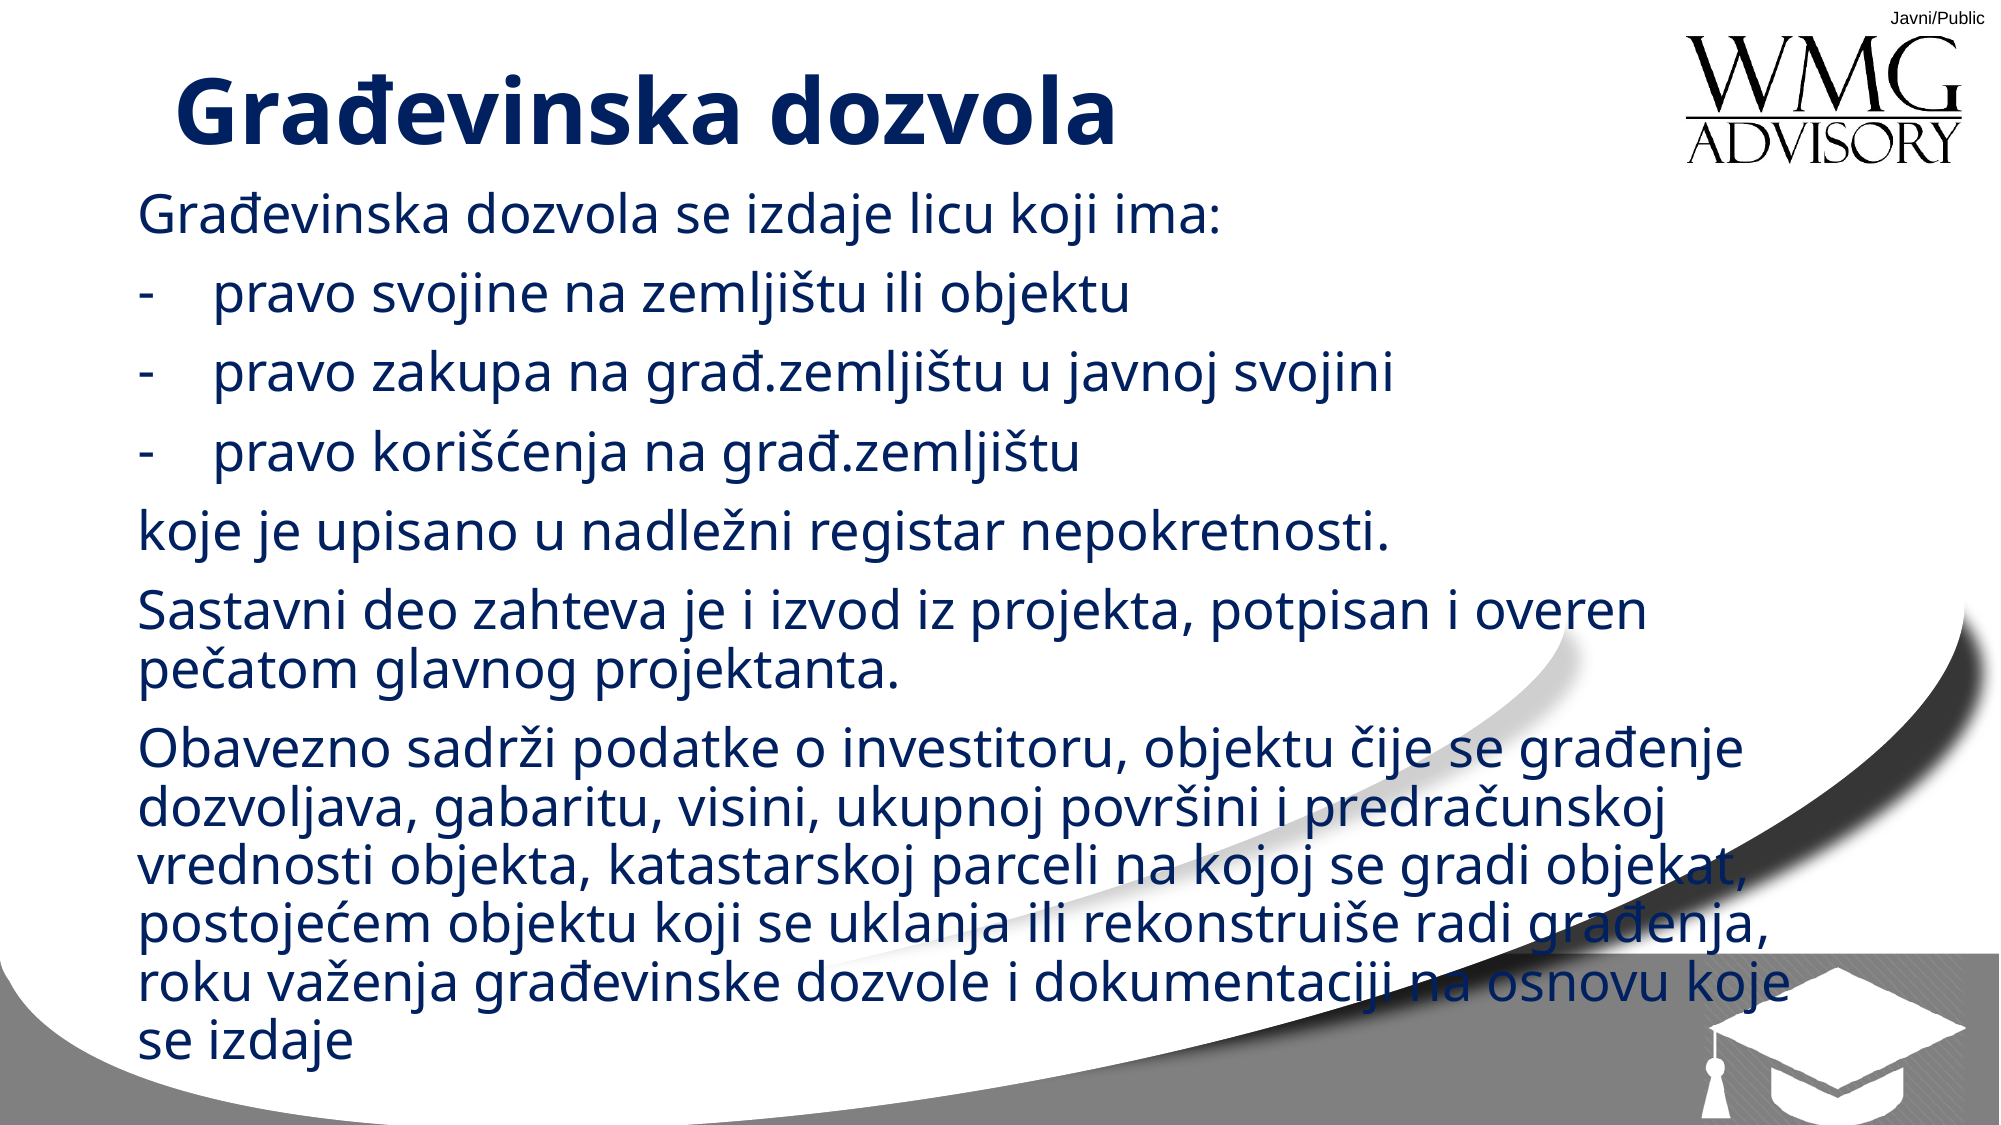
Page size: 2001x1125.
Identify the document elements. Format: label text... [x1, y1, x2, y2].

title Građevinska dozvola [158, 58, 1884, 203]
picture [1681, 36, 1966, 166]
list Građevinska dozvola se izdaje licu koji ima: pravo svojine na zemljištu ili objektu pravo zakupa na građ.zemljištu u javnoj svojini pravo korišćenja na građ.zemljištu koje je upisano u nadležni registar nepokretnosti. Sastavni deo zahteva je i izvod iz projekta, potpisan i overen pečatom glavnog projektanta. Obavezno sadrži podatke o investitoru, objektu čije se građenje dozvoljava, gabaritu, visini, ukupnoj površini i predračunskoj vrednosti objekta, katastarskoj parceli na kojoj se gradi objekat, postojećem objektu koji se uklanja ili rekonstruiše radi građenja, roku važenja građevinske dozvole i dokumentaciji na osnovu koje se izdaje . [122, 179, 1848, 1042]
